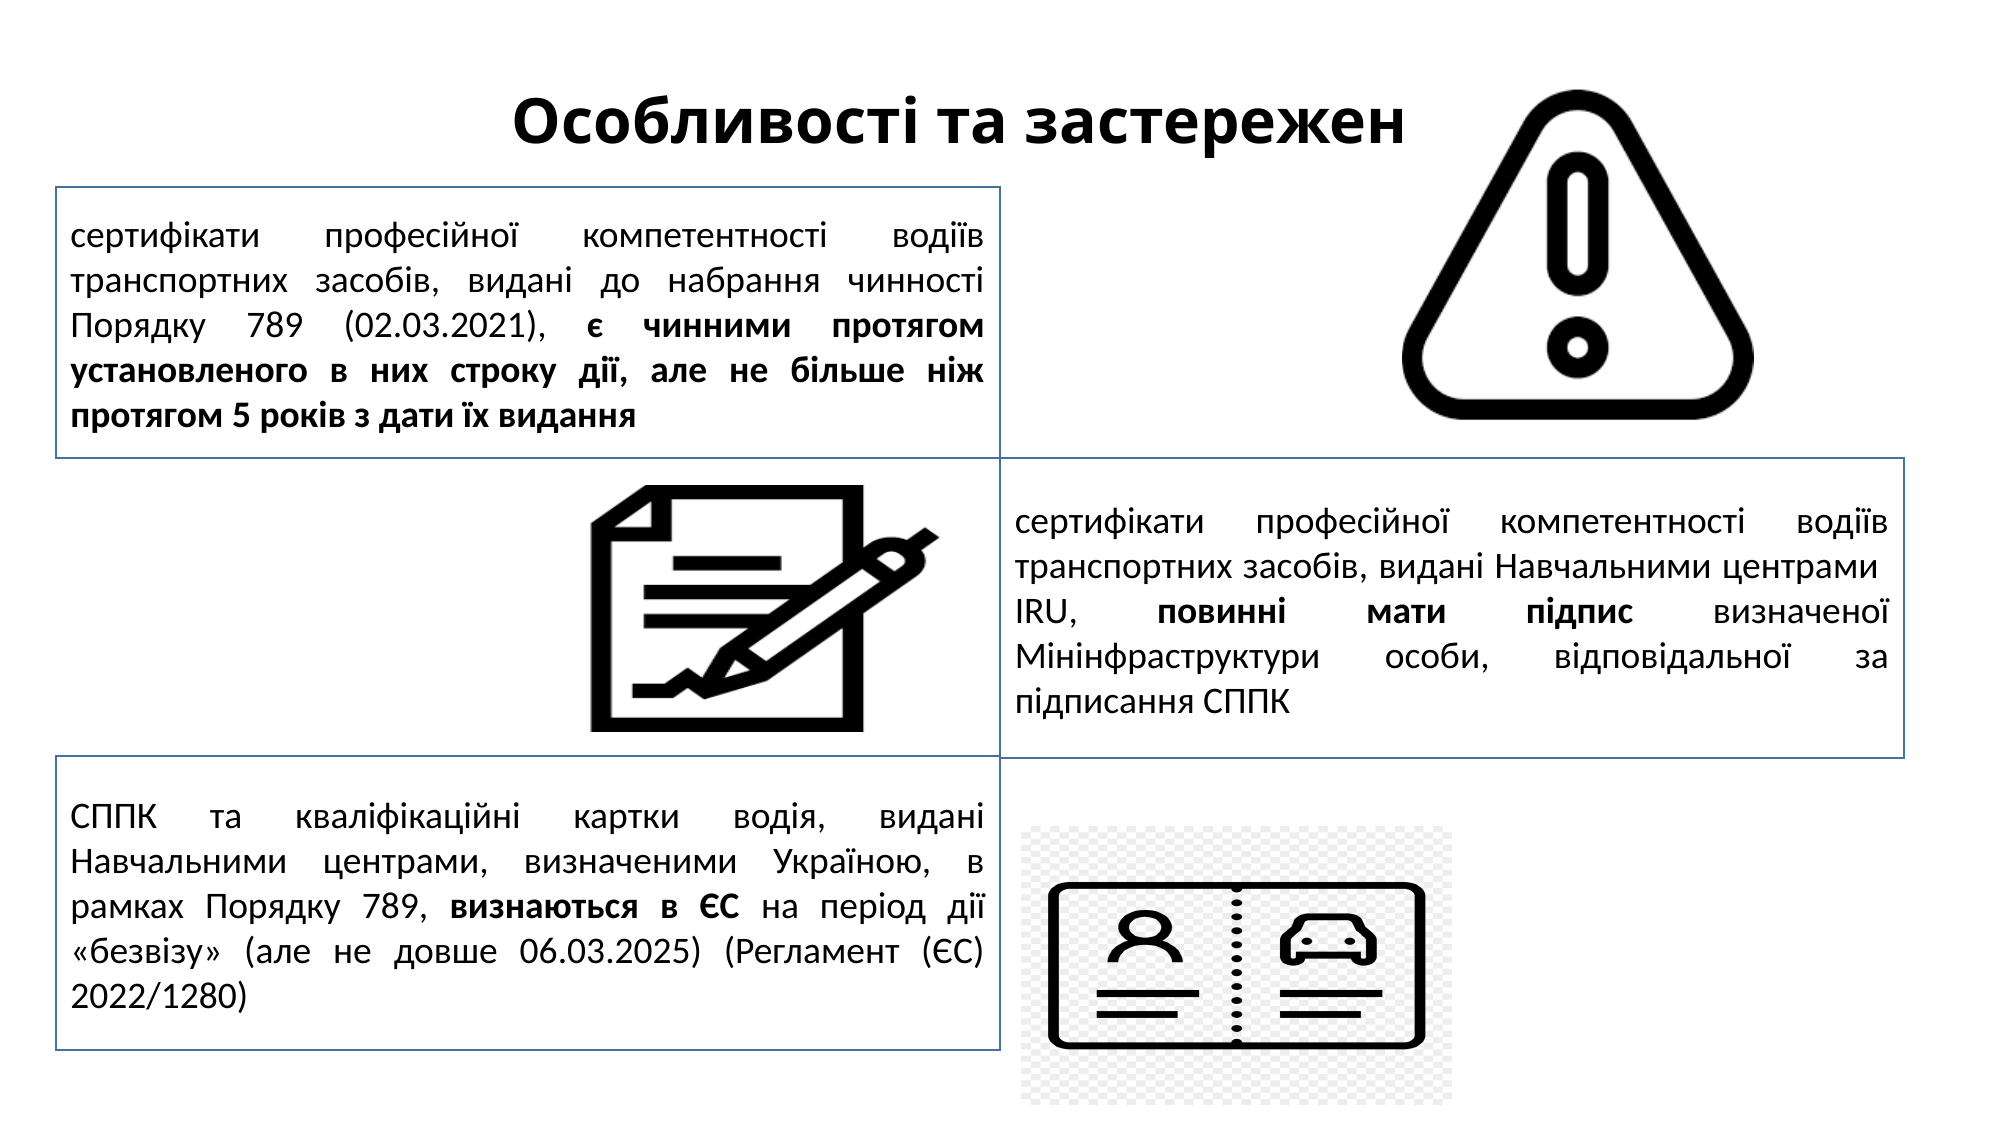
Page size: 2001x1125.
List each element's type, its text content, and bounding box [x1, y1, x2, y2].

text_box СППК та кваліфікаційні картки водія, видані Навчальними центрами, визначеними Україною, в рамках Порядку 789, визнаються в ЄС на період дії «безвізу» (але не довше 06.03.2025) (Регламент (ЄС) 2022/1280) [55, 755, 1001, 1051]
picture [1402, 79, 1754, 431]
text_box сертифікати професійної компетентності водіїв транспортних засобів, видані Навчальними центрами IRU, повинні мати підпис визначеної Мінінфраструктури особи, відповідальної за підписання СППК [999, 457, 1905, 759]
picture [1021, 825, 1453, 1105]
text_box сертифікати професійної компетентності водіїв транспортних засобів, видані до набрання чинності Порядку 789 (02.03.2021), є чинними протягом установленого в них строку дії, але не більше ніж протягом 5 років з дати їх видання [55, 186, 1001, 459]
picture [589, 485, 942, 732]
title Особливості та застереження [137, 59, 1863, 188]
